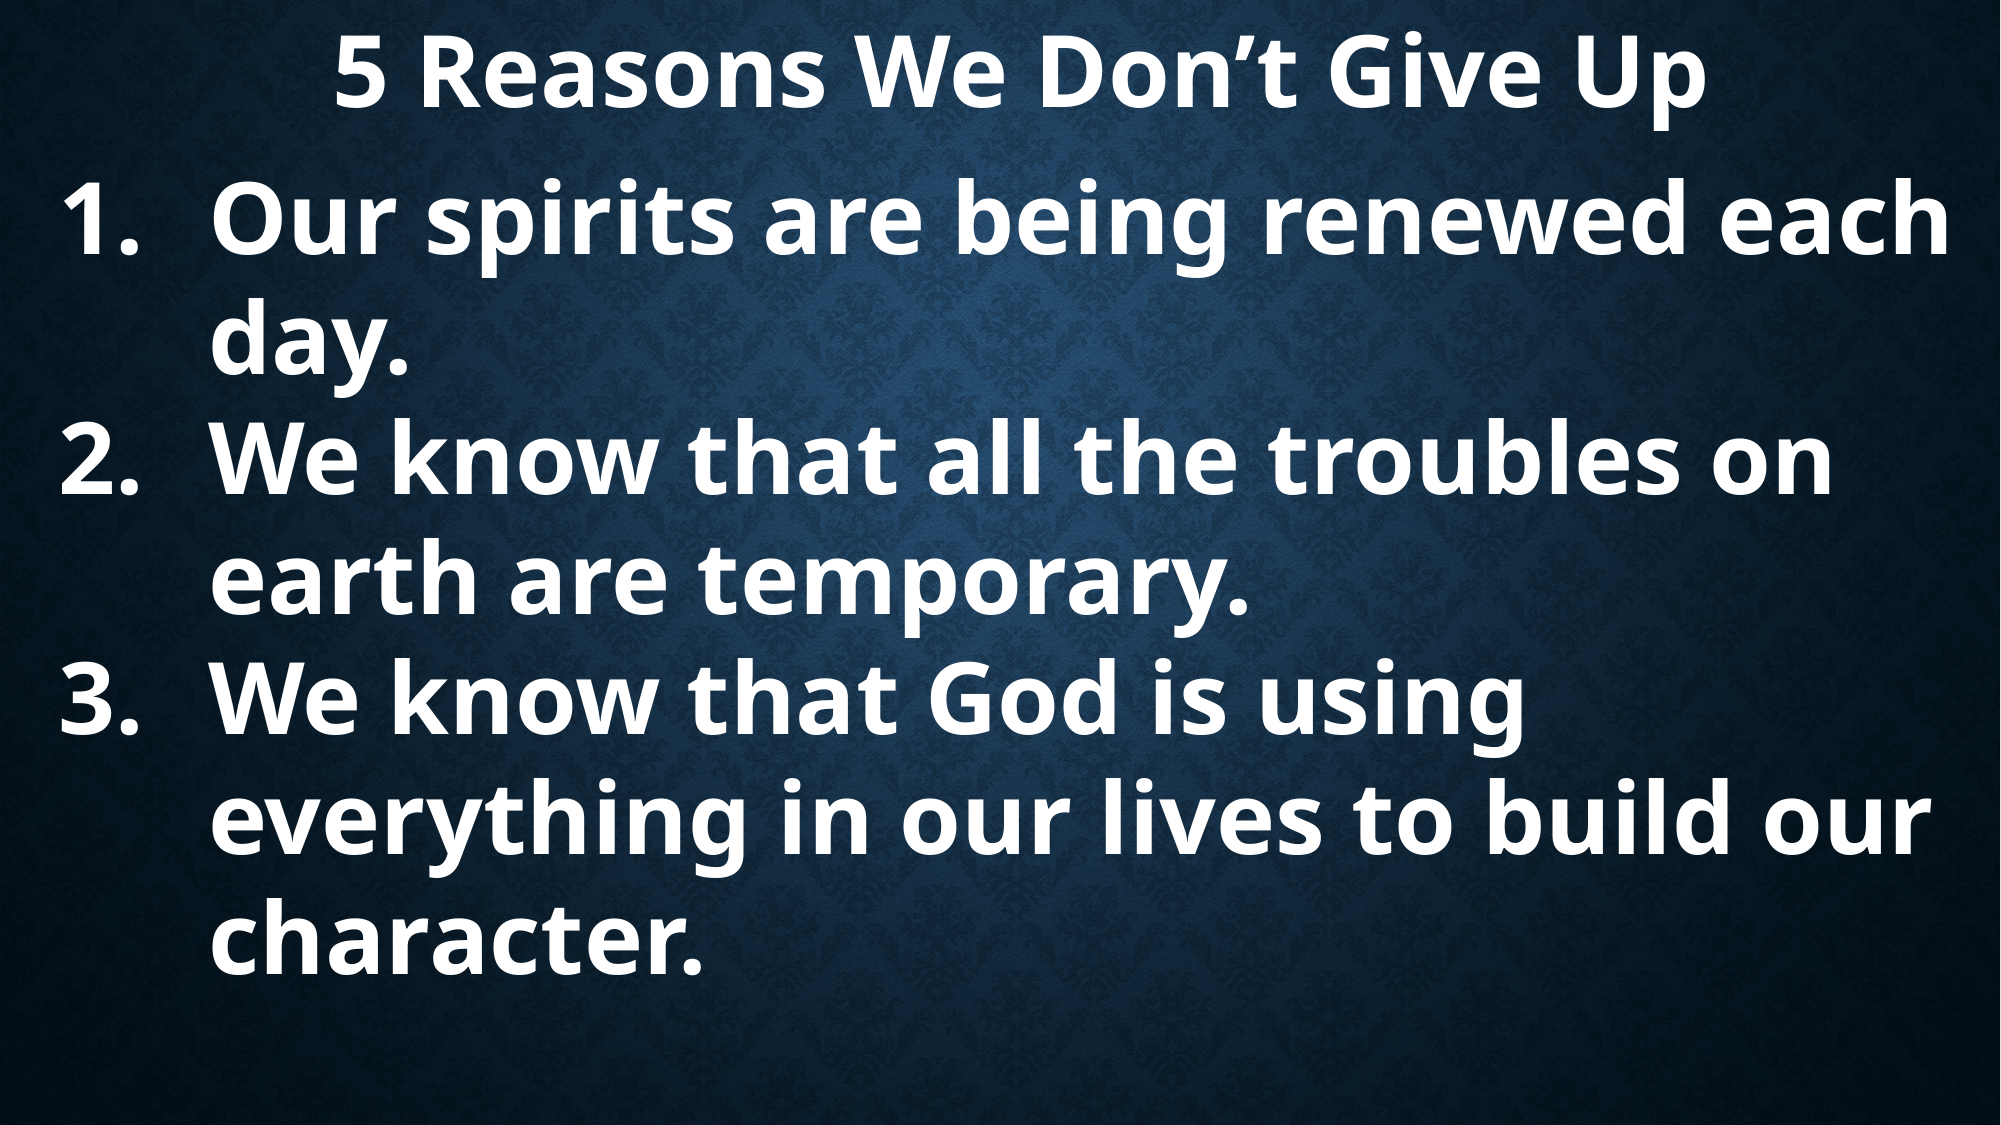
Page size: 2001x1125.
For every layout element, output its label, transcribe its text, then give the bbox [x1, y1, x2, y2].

text_box 5 Reasons We Don’t Give Up Our spirits are being renewed each day. We know that all the troubles on earth are temporary. We know that God is using everything in our lives to build our character. [43, 0, 2000, 1125]
